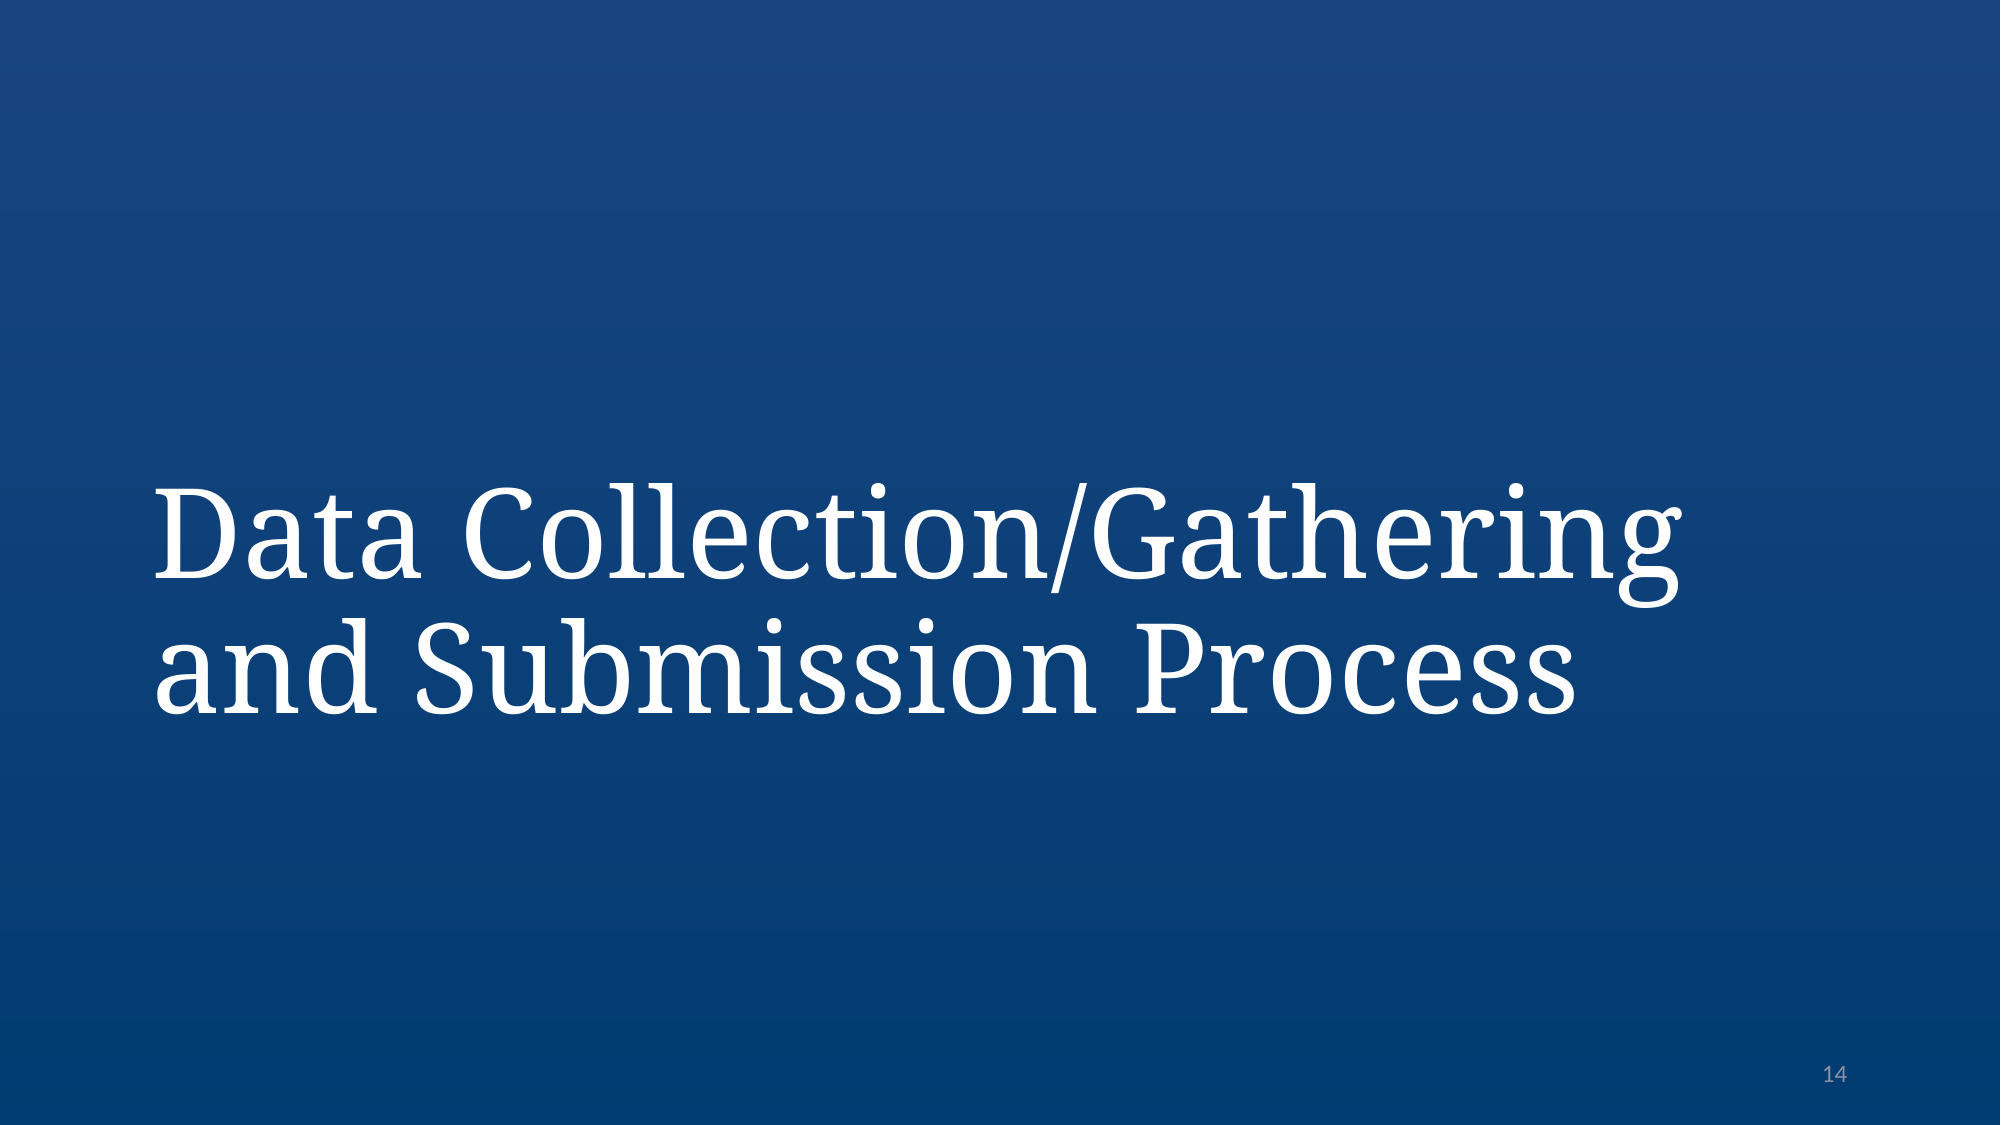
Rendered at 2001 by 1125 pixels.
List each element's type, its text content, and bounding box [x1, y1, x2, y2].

slide_number 14 [1412, 1042, 1863, 1103]
title Data Collection/Gathering and Submission Process [136, 280, 1862, 749]
